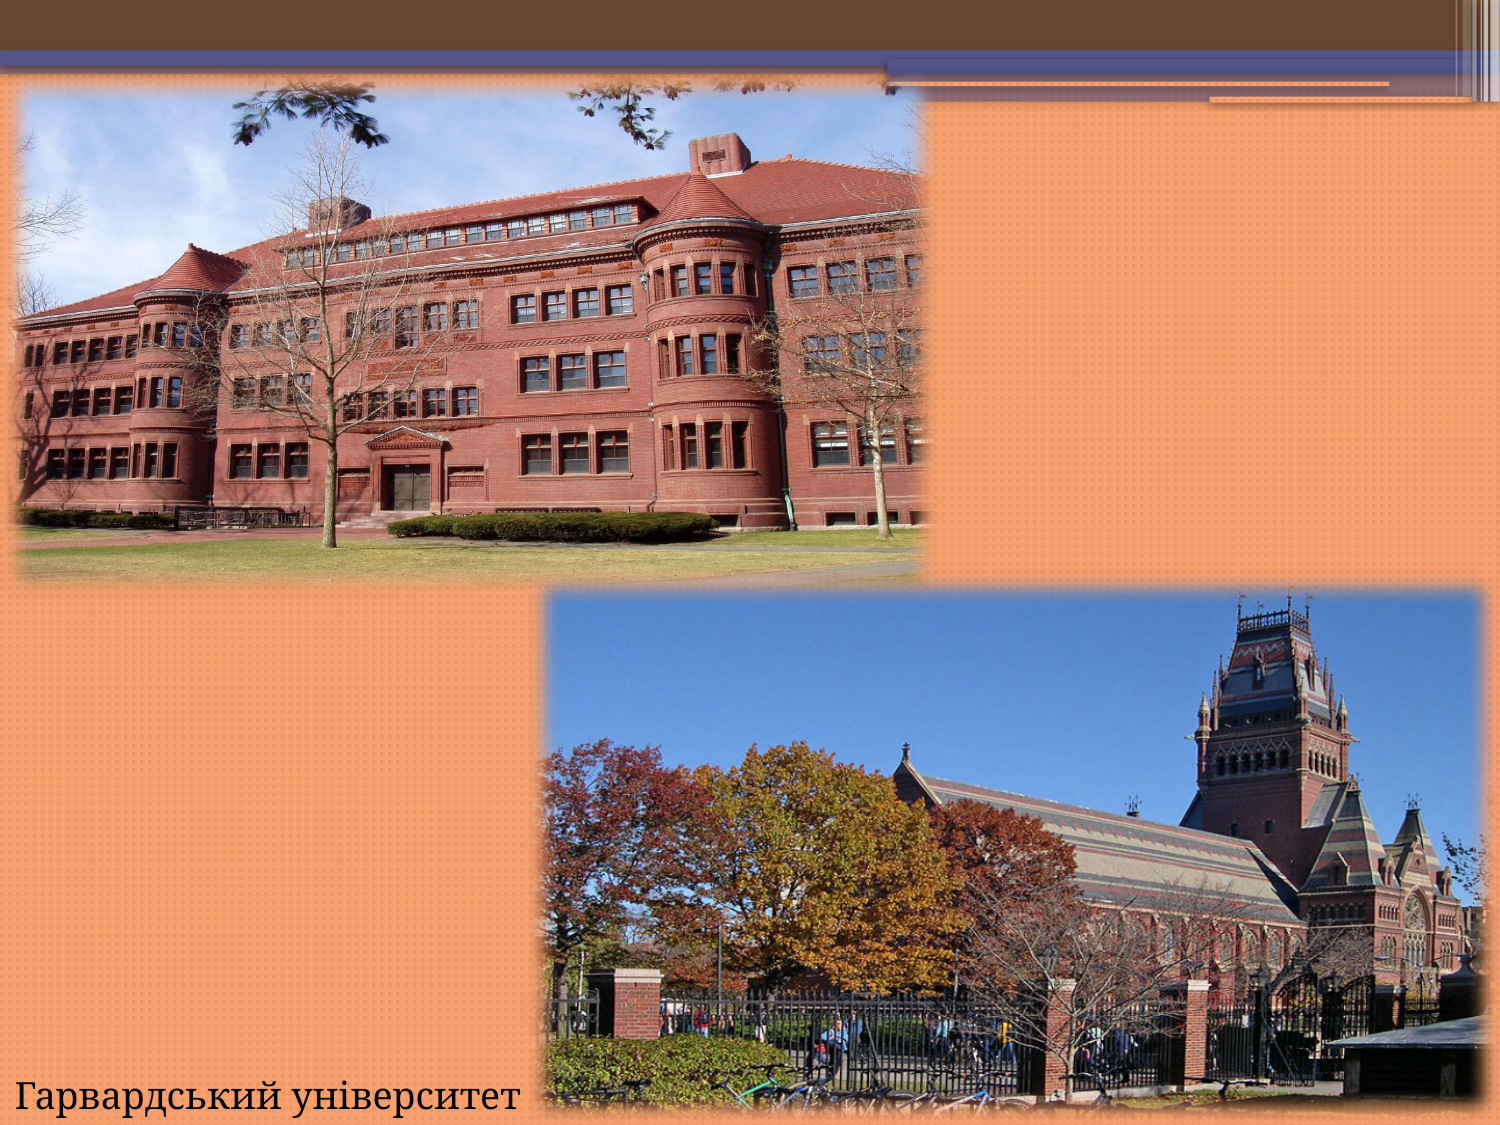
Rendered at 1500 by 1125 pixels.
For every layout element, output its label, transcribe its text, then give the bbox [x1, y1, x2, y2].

picture [527, 570, 1500, 1125]
text_box Гарвардський університет [0, 1064, 521, 1125]
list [0, 70, 938, 598]
